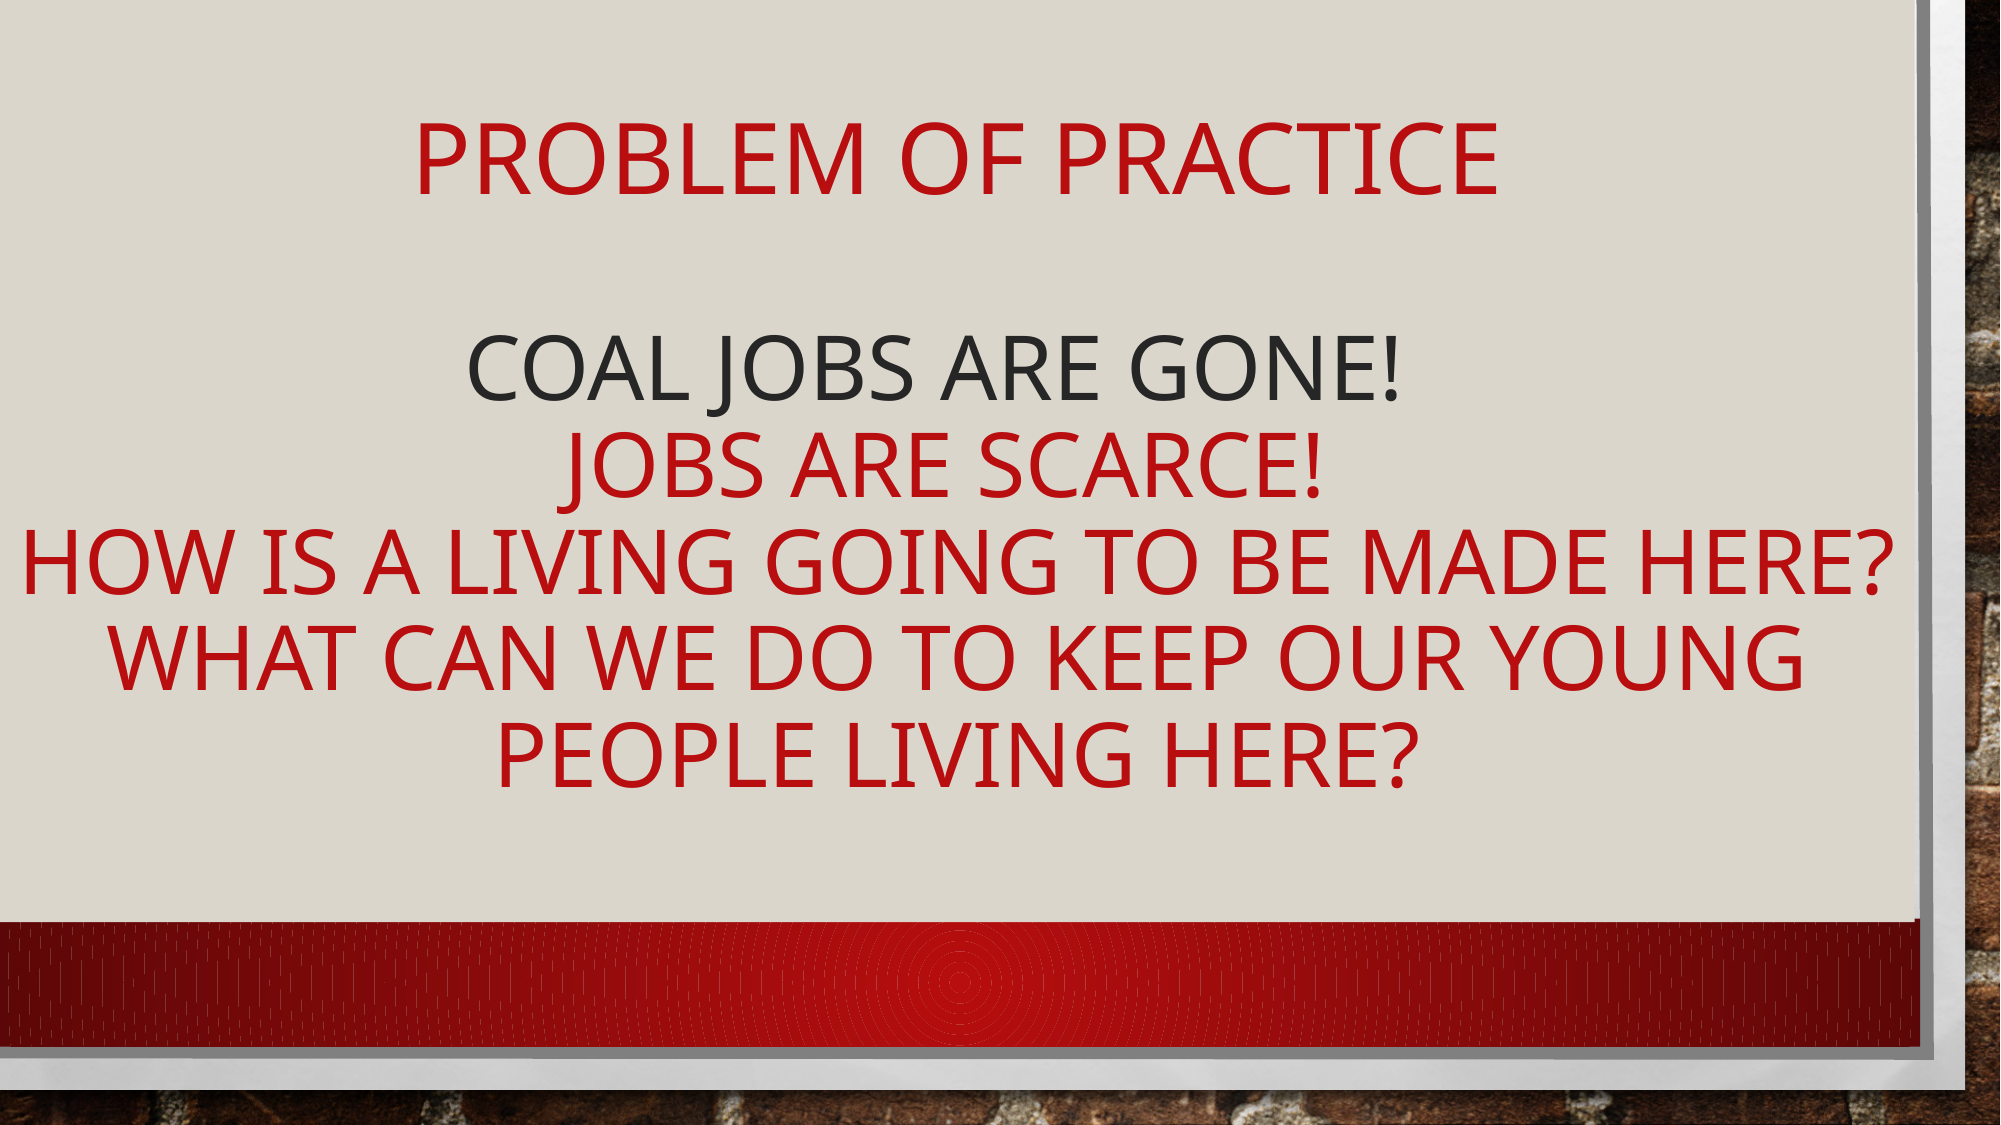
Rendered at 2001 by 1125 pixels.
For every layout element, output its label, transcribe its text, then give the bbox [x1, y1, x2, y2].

picture [0, 0, 2000, 1125]
title Problem of Practice Coal jobs are gone! Jobs are scarce! How is a living going to be made here? What can we do to keep our young people living here? [0, 0, 1915, 923]
